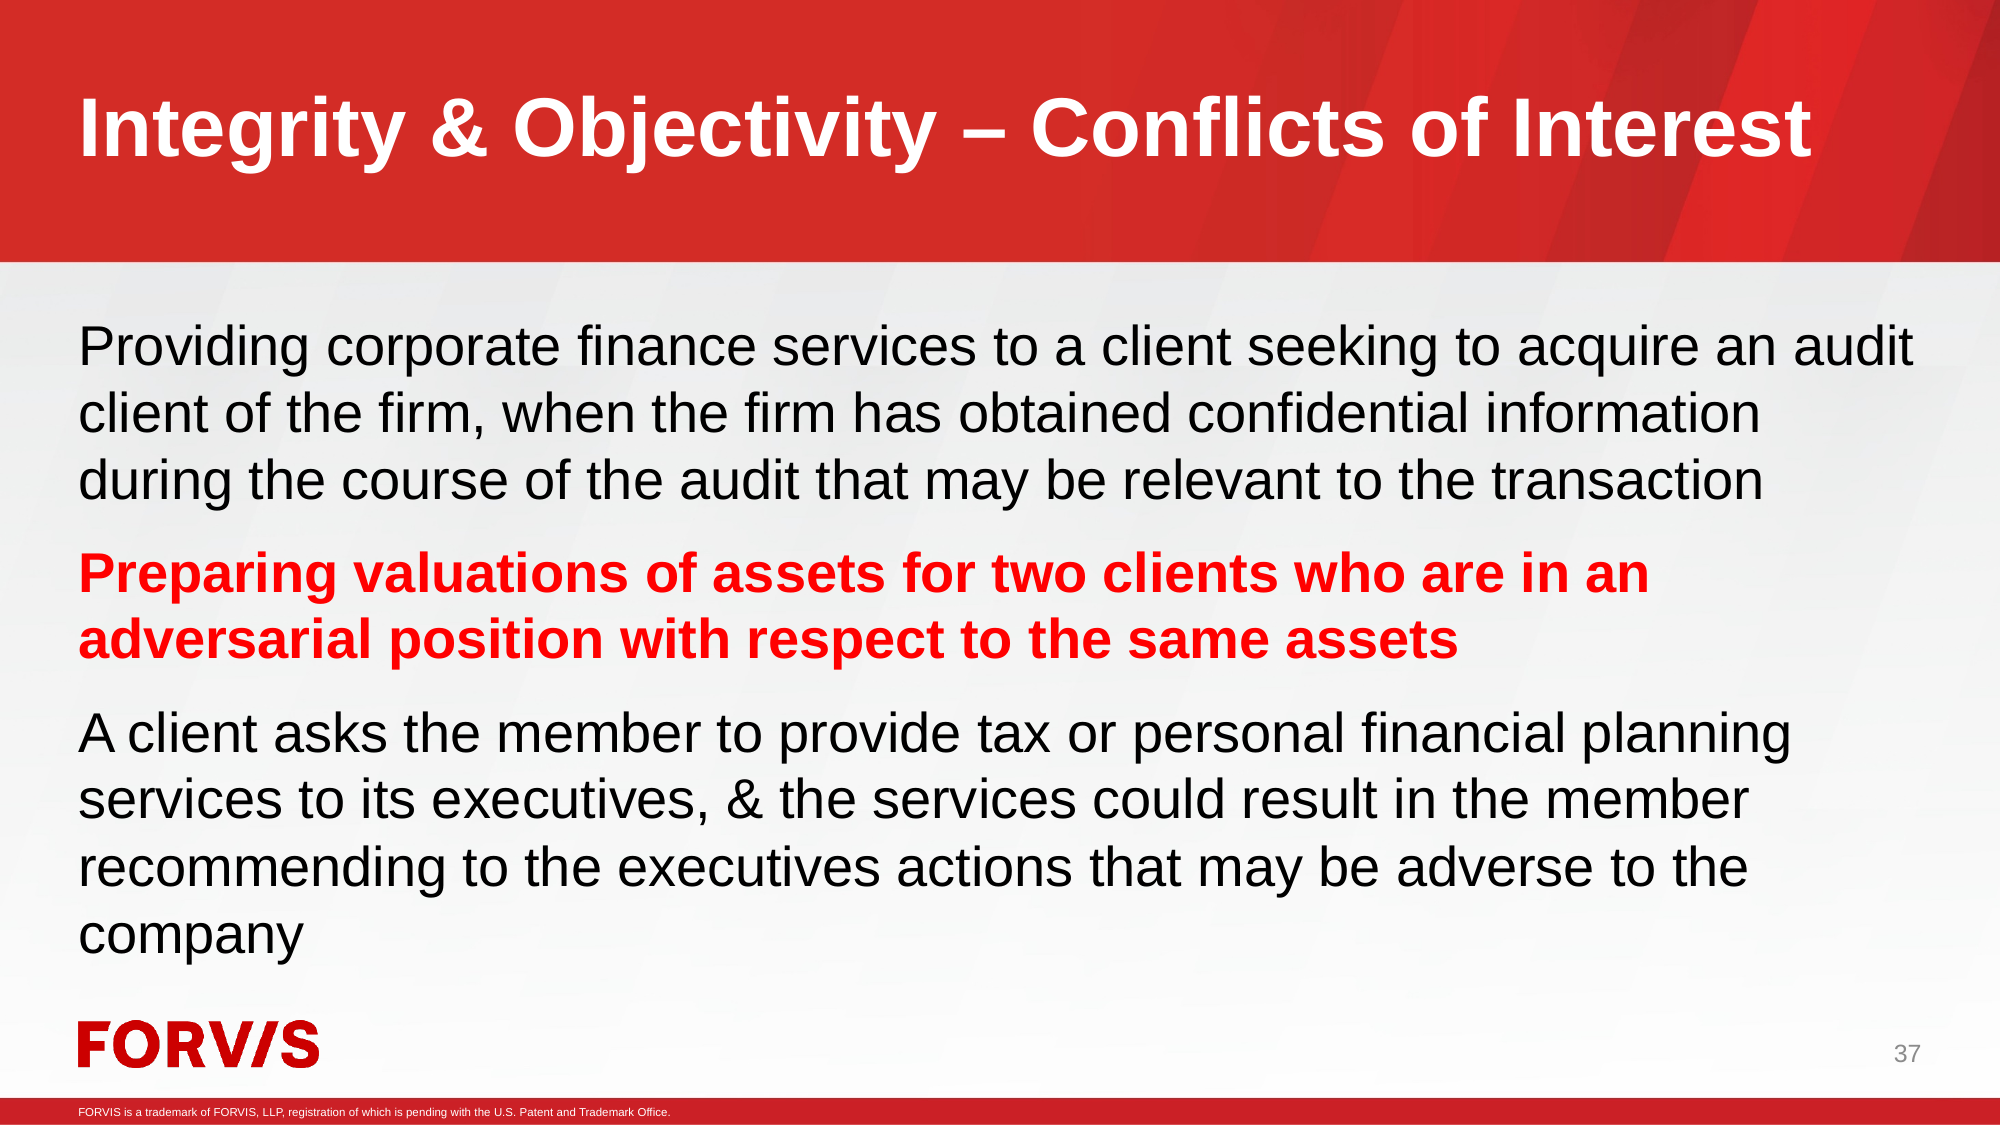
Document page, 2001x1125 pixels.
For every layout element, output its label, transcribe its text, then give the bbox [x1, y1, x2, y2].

slide_number 37 [1471, 1046, 1922, 1068]
list Providing corporate finance services to a client seeking to acquire an audit client of the firm, when the firm has obtained confidential information during the course of the audit that may be relevant to the transaction Preparing valuations of assets for two clients who are in an adversarial position with respect to the same assets A client asks the member to provide tax or personal financial planning services to its executives, & the services could result in the member recommending to the executives actions that may be adverse to the company [78, 301, 1922, 991]
title Integrity & Objectivity – Conflicts of Interest [78, 0, 1922, 259]
picture [0, 0, 2000, 1125]
